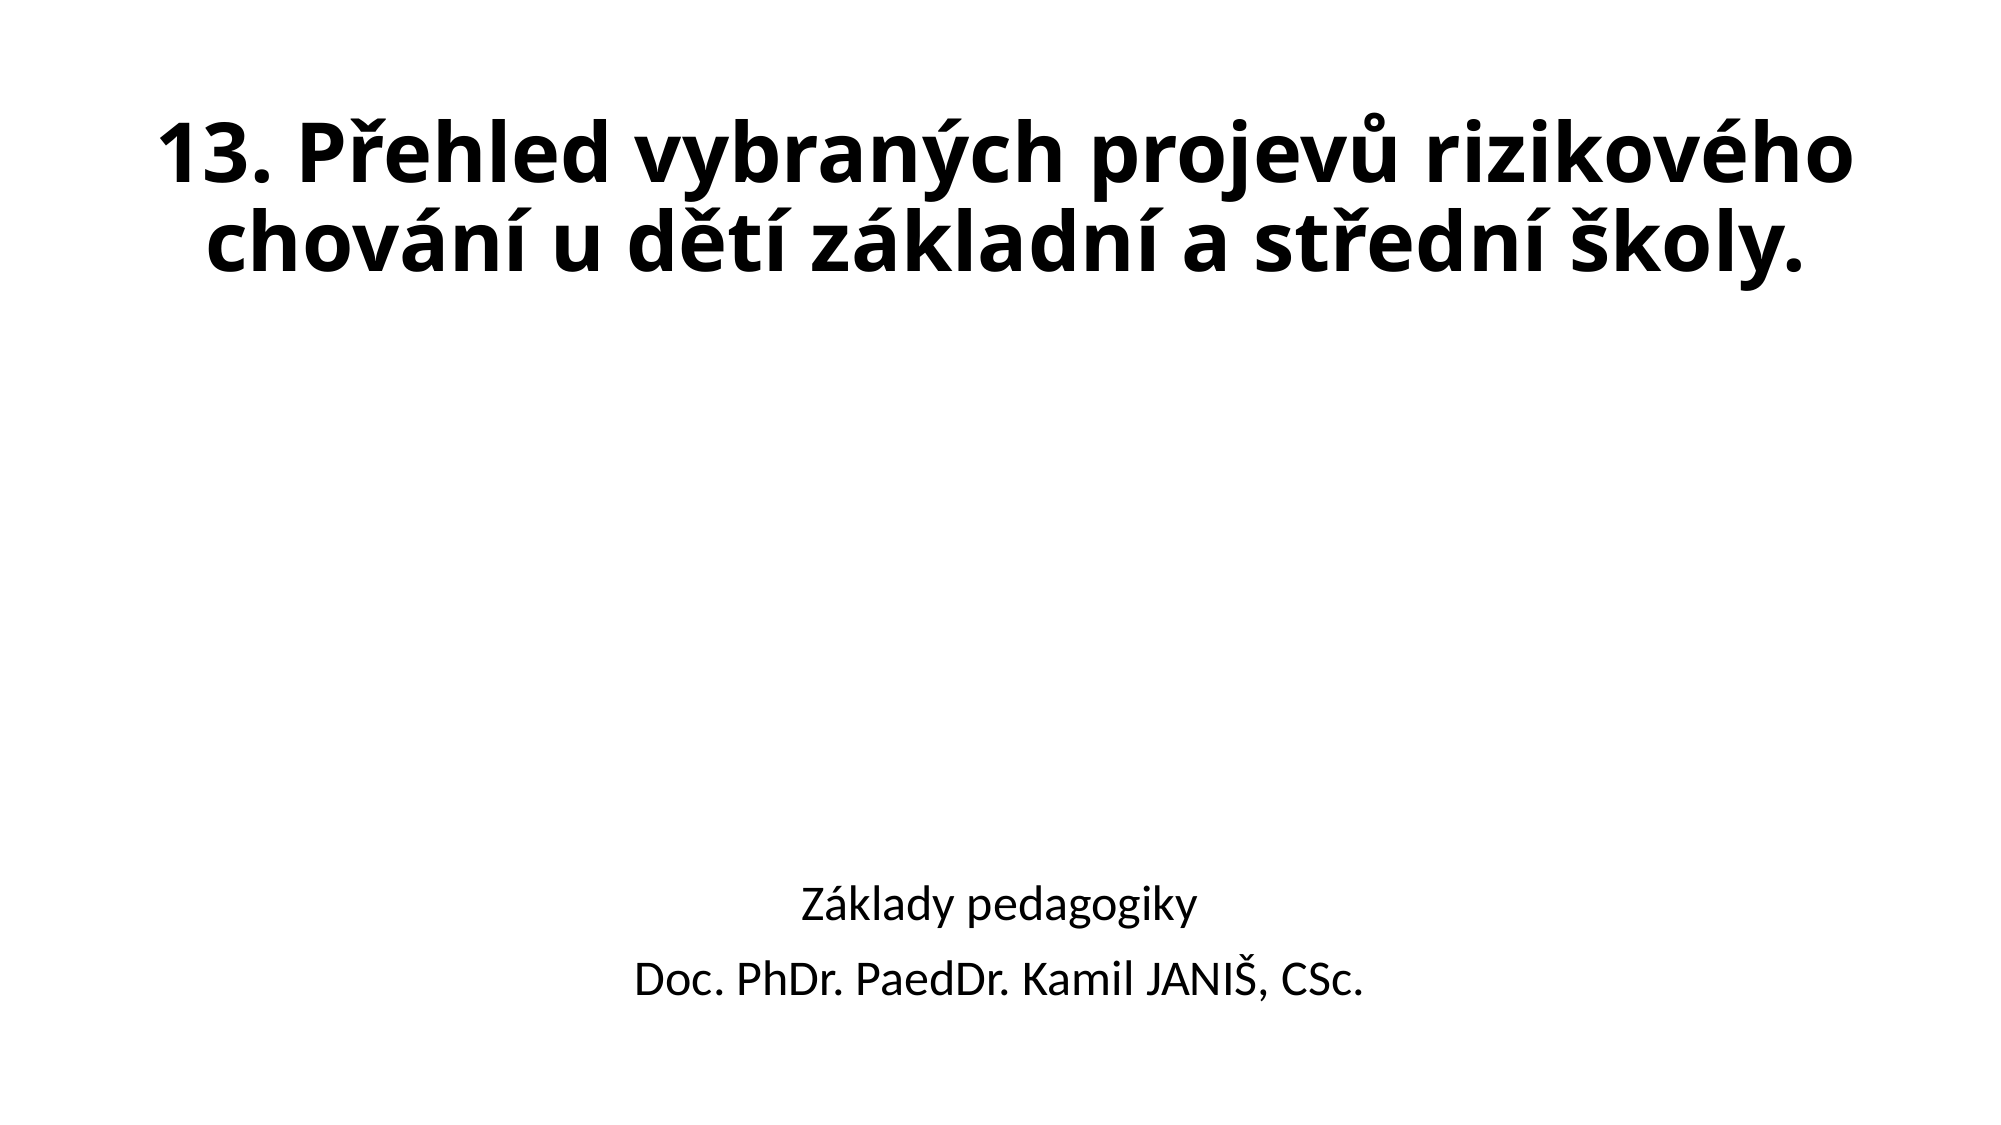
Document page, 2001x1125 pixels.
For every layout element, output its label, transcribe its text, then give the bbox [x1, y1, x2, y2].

title 13. Přehled vybraných projevů rizikového chování u dětí základní a střední školy. [120, 55, 1893, 298]
subtitle Základy pedagogiky Doc. PhDr. PaedDr. Kamil JANIŠ, CSc. [249, 870, 1750, 1050]
